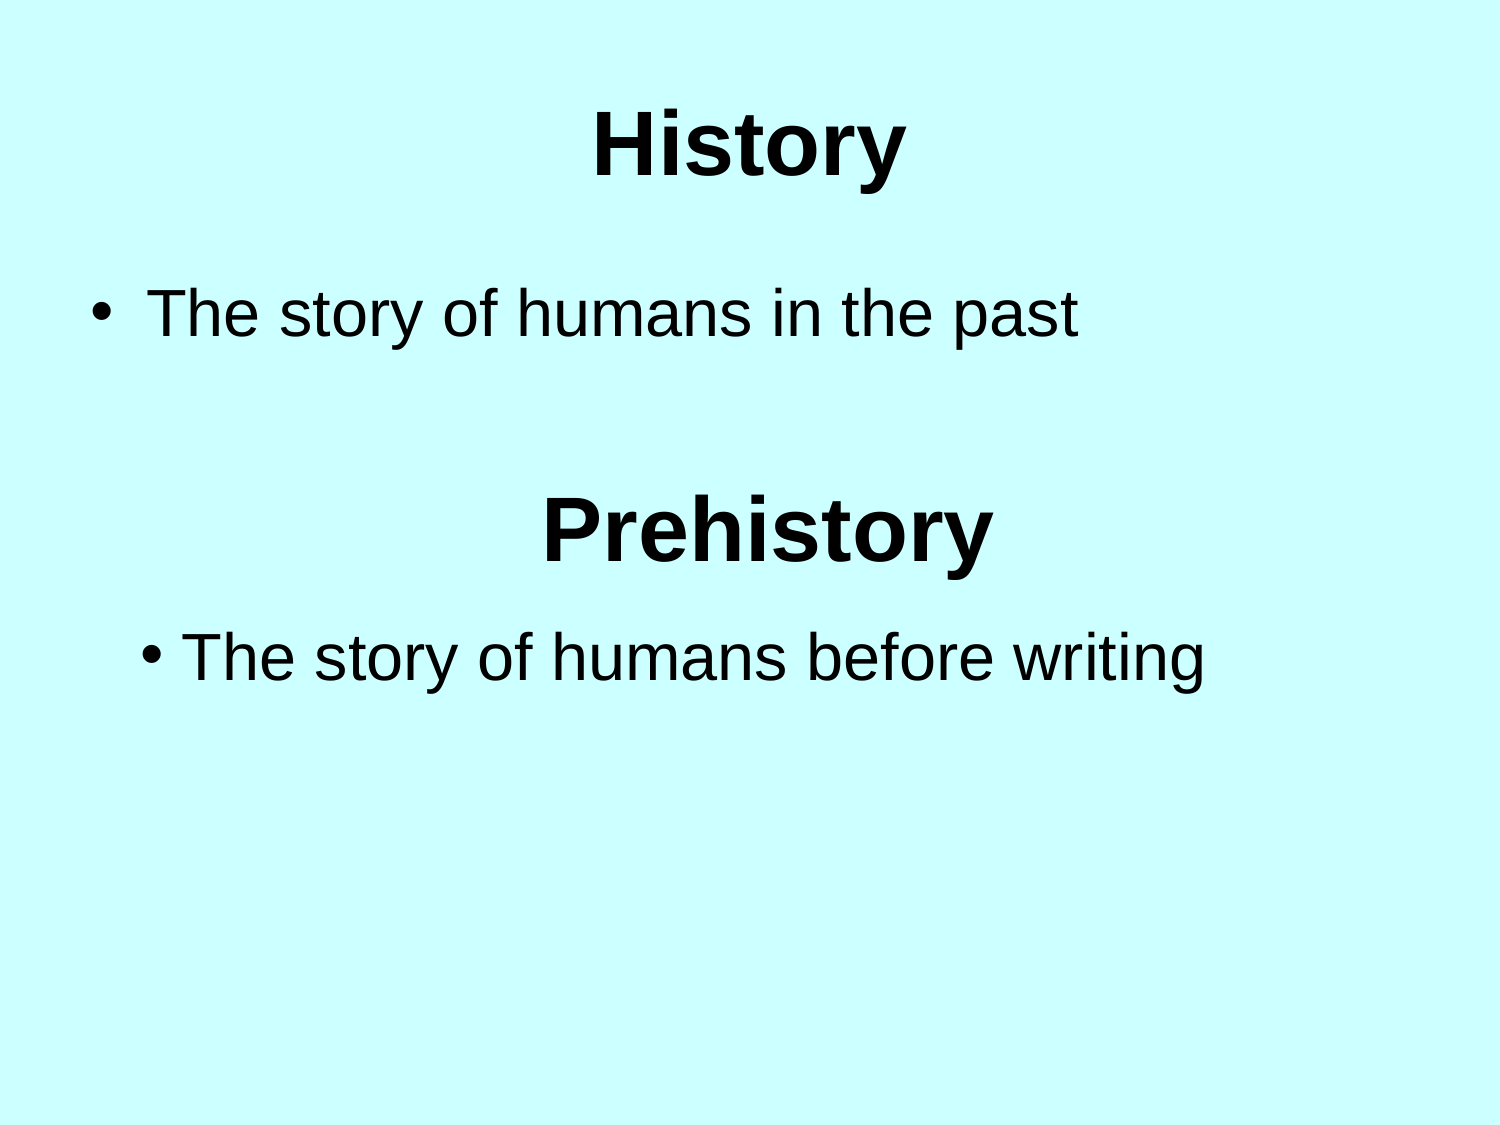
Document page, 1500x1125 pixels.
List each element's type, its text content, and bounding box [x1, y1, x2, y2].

text_box Prehistory The story of humans before writing [124, 462, 1413, 708]
title History [75, 45, 1425, 233]
list The story of humans in the past [75, 262, 1425, 1005]
